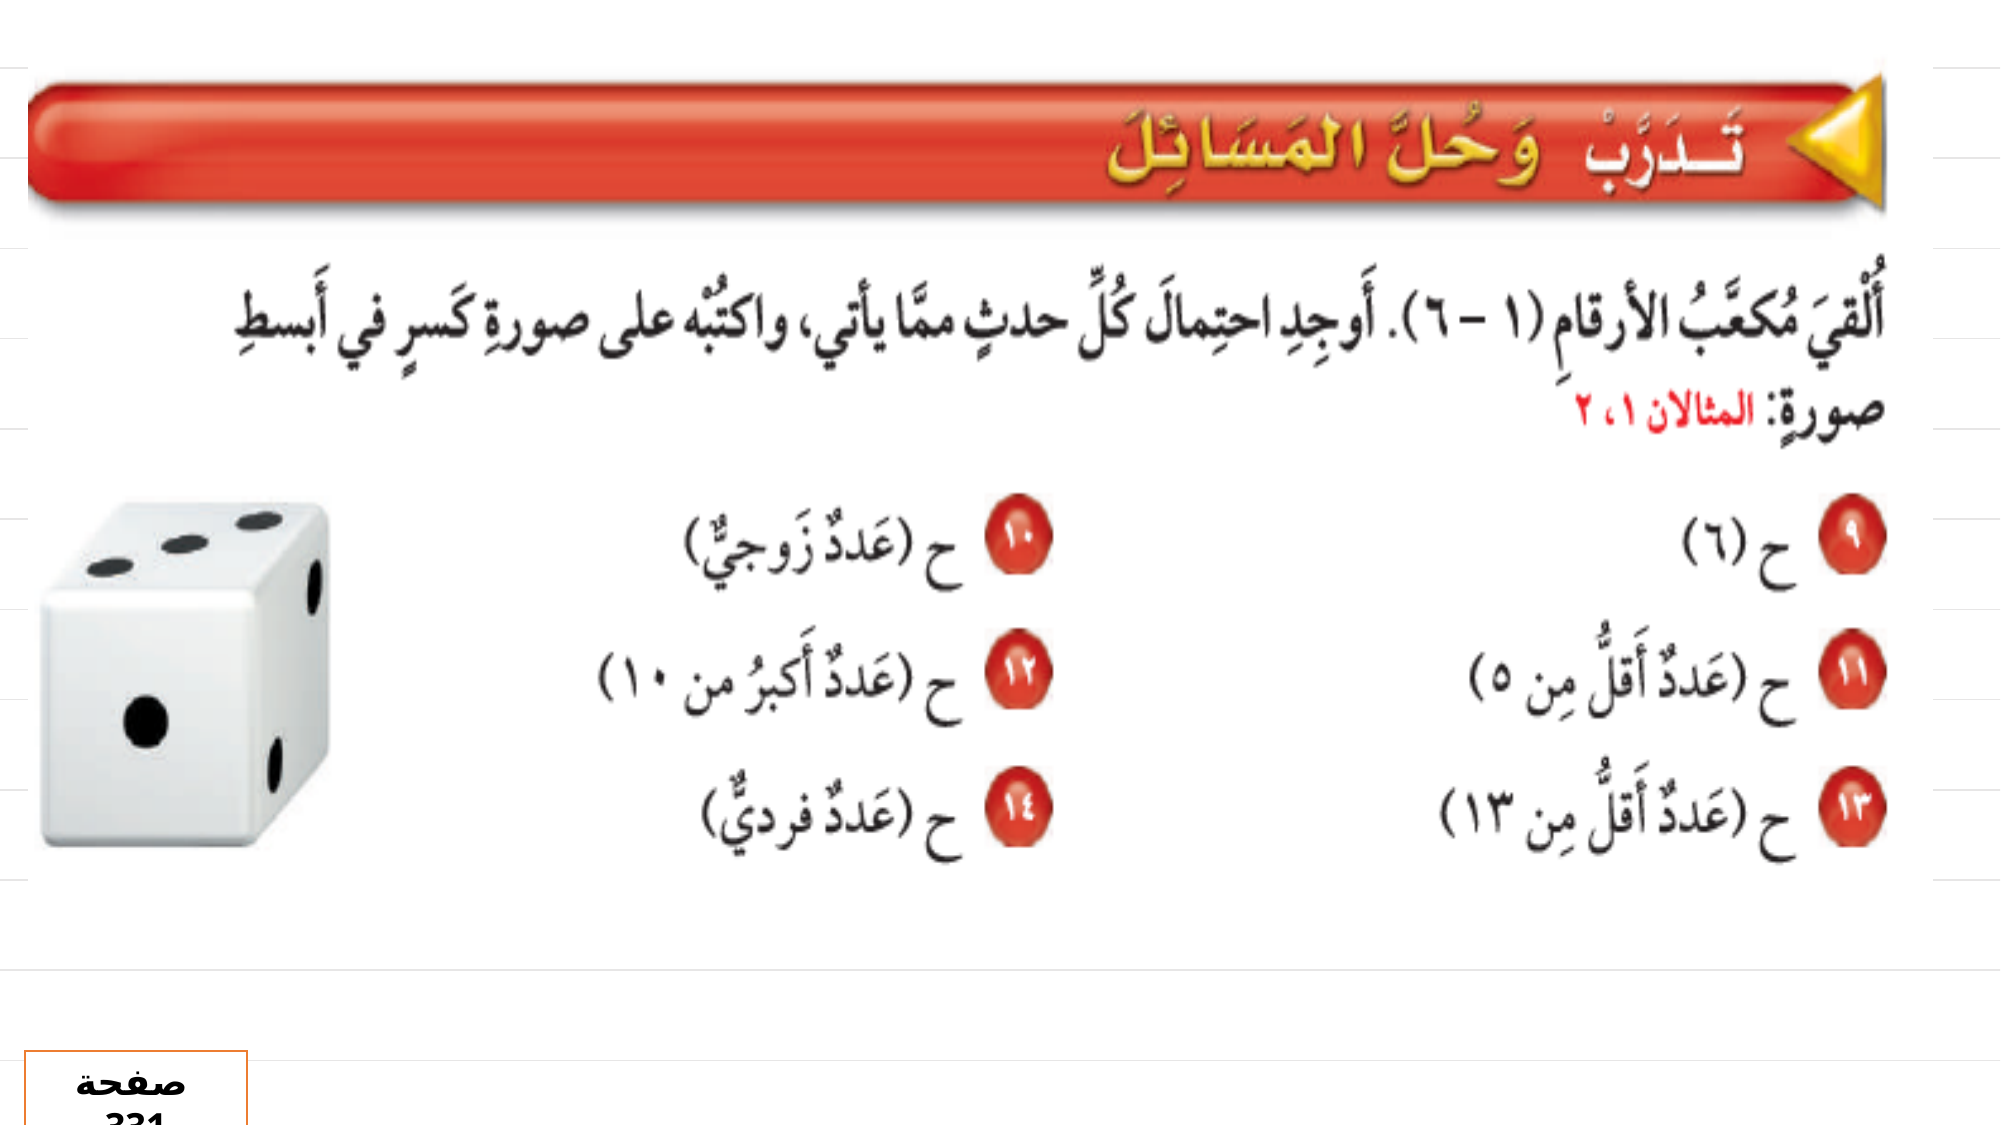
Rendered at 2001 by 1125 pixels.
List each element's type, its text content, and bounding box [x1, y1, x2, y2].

picture [28, 45, 1933, 888]
text_box صفحة 331 [24, 1050, 248, 1125]
